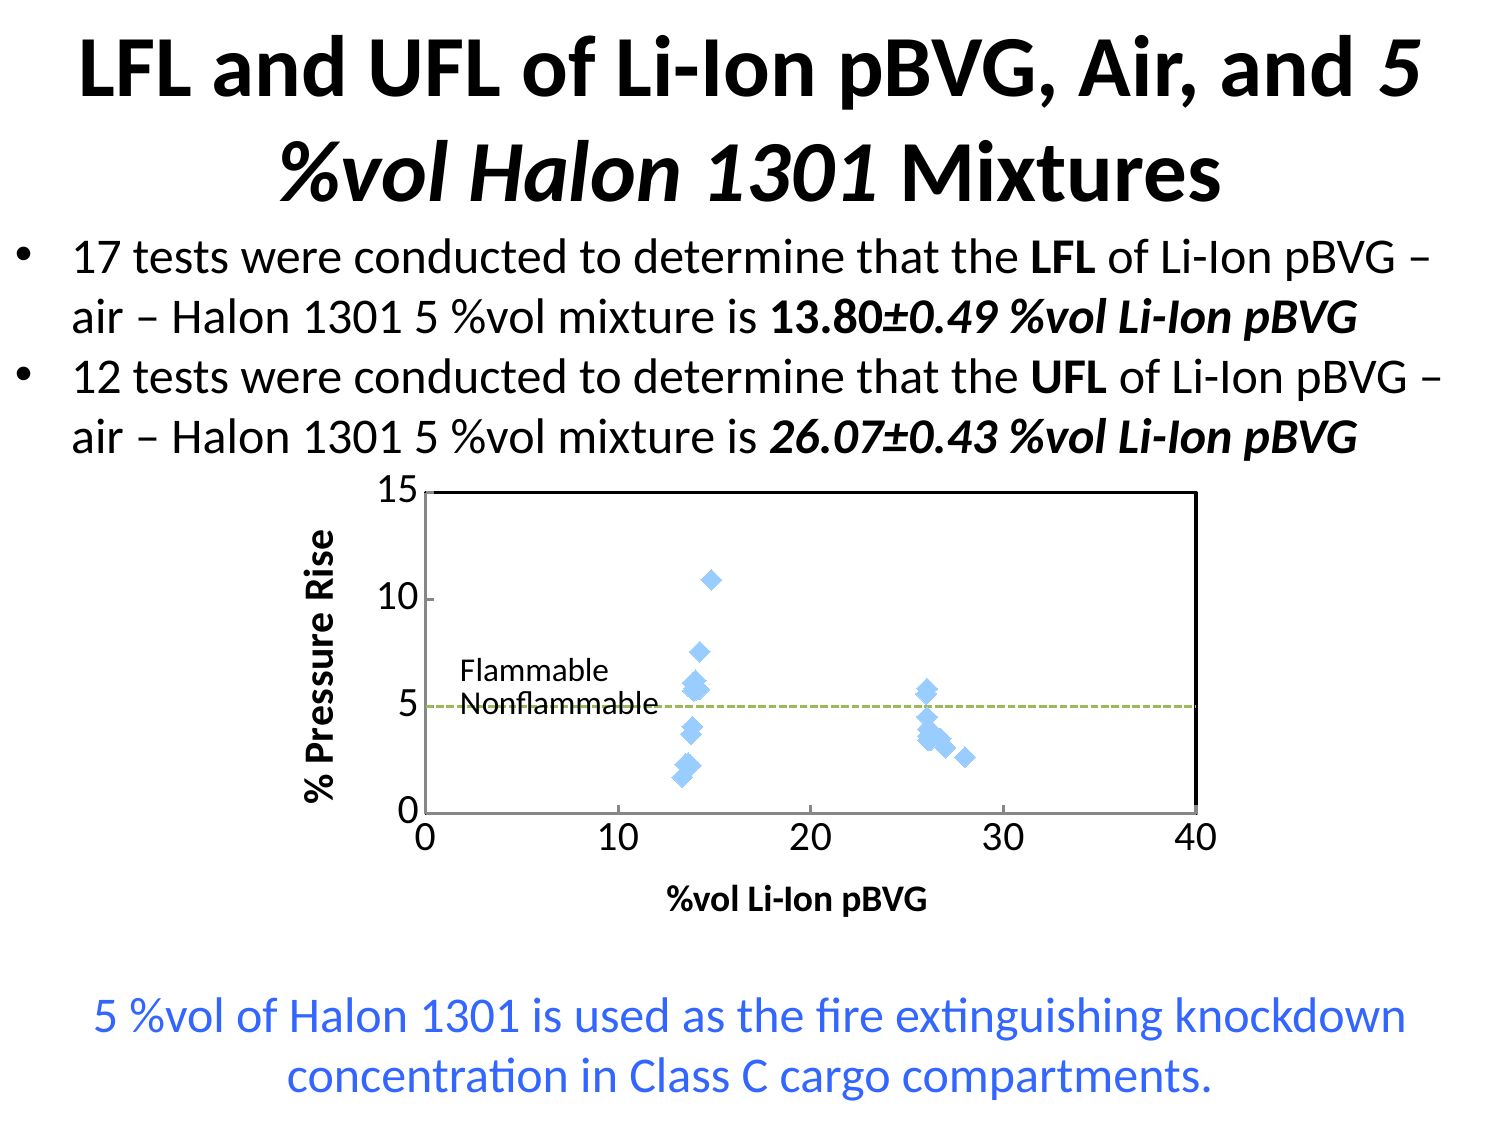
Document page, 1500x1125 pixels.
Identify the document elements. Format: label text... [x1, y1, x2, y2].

chart [262, 461, 1238, 957]
text_box 5 %vol of Halon 1301 is used as the fire extinguishing knockdown concentration in Class C cargo compartments. [0, 974, 1500, 1110]
title LFL and UFL of Li-Ion pBVG, Air, and 5 %vol Halon 1301 Mixtures [0, 1, 1500, 215]
text_box 17 tests were conducted to determine that the LFL of Li-Ion pBVG – air – Halon 1301 5 %vol mixture is 13.80±0.49 %vol Li-Ion pBVG 12 tests were conducted to determine that the UFL of Li-Ion pBVG – air – Halon 1301 5 %vol mixture is 26.07±0.43 %vol Li-Ion pBVG [0, 215, 1500, 471]
